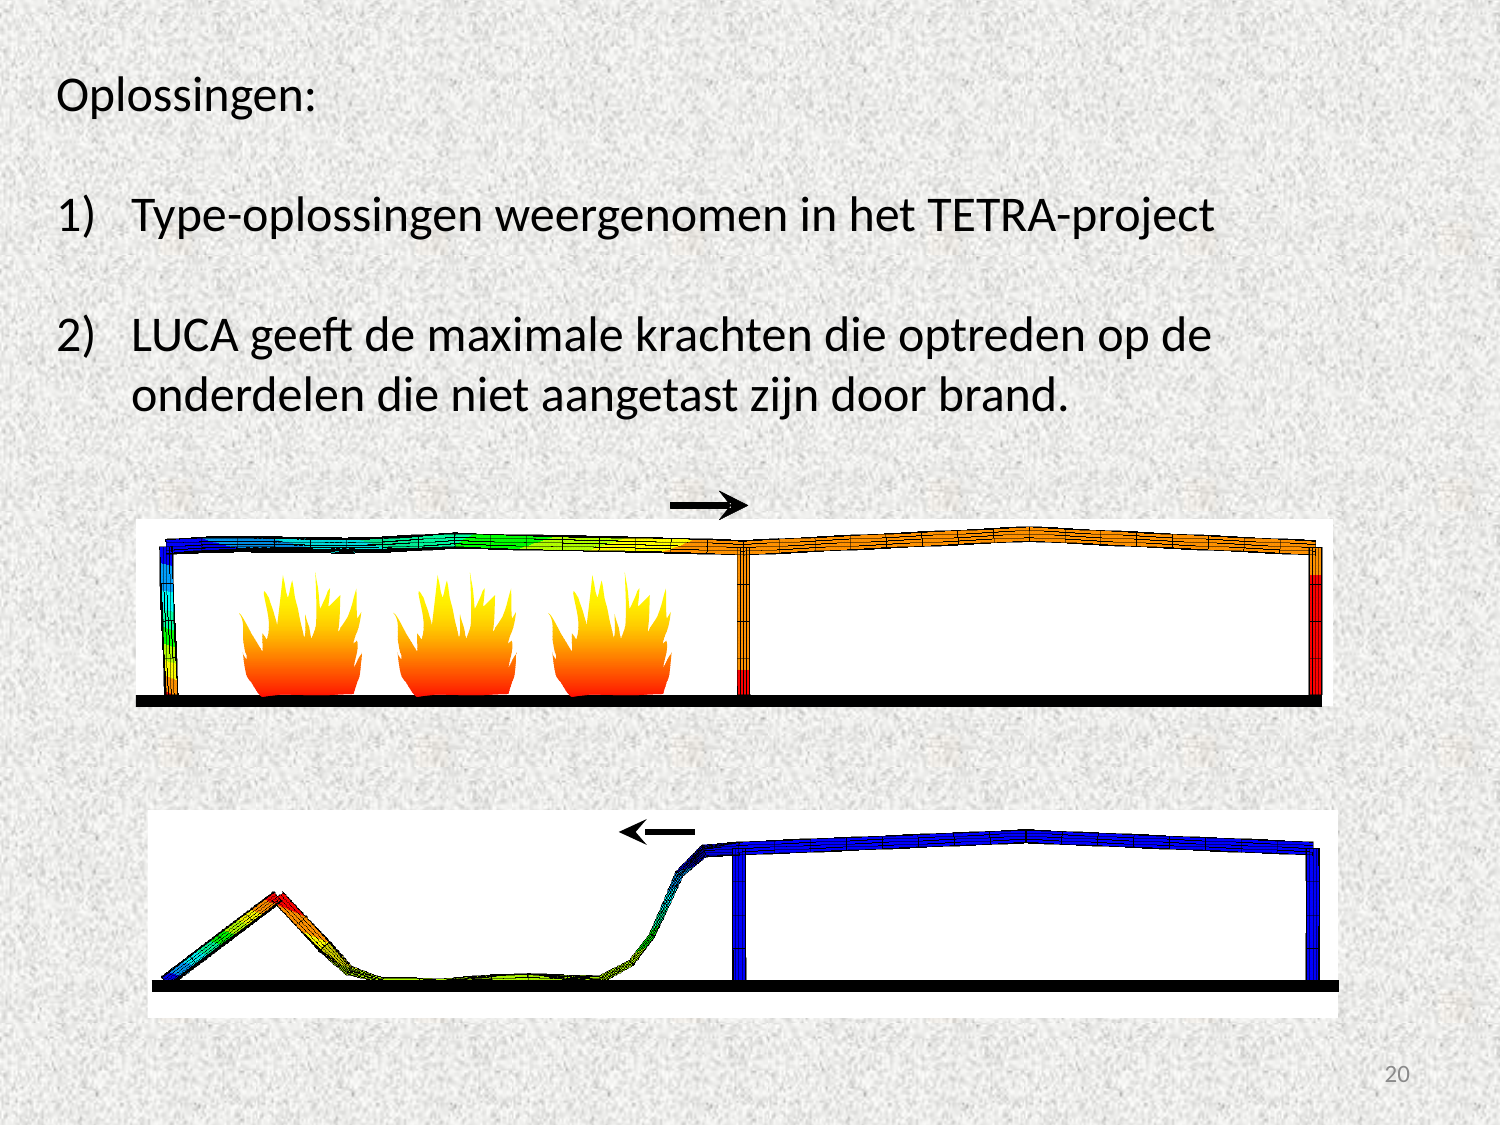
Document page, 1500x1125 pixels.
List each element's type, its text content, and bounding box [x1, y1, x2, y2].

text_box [135, 479, 1349, 717]
slide_number 20 [1074, 1042, 1425, 1103]
picture [0, 0, 1500, 1125]
text_box Oplossingen: Type-oplossingen weergenomen in het TETRA-project LUCA geeft de maximale krachten die optreden op de onderdelen die niet aangetast zijn door brand. [41, 54, 1459, 430]
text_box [147, 810, 1366, 1024]
